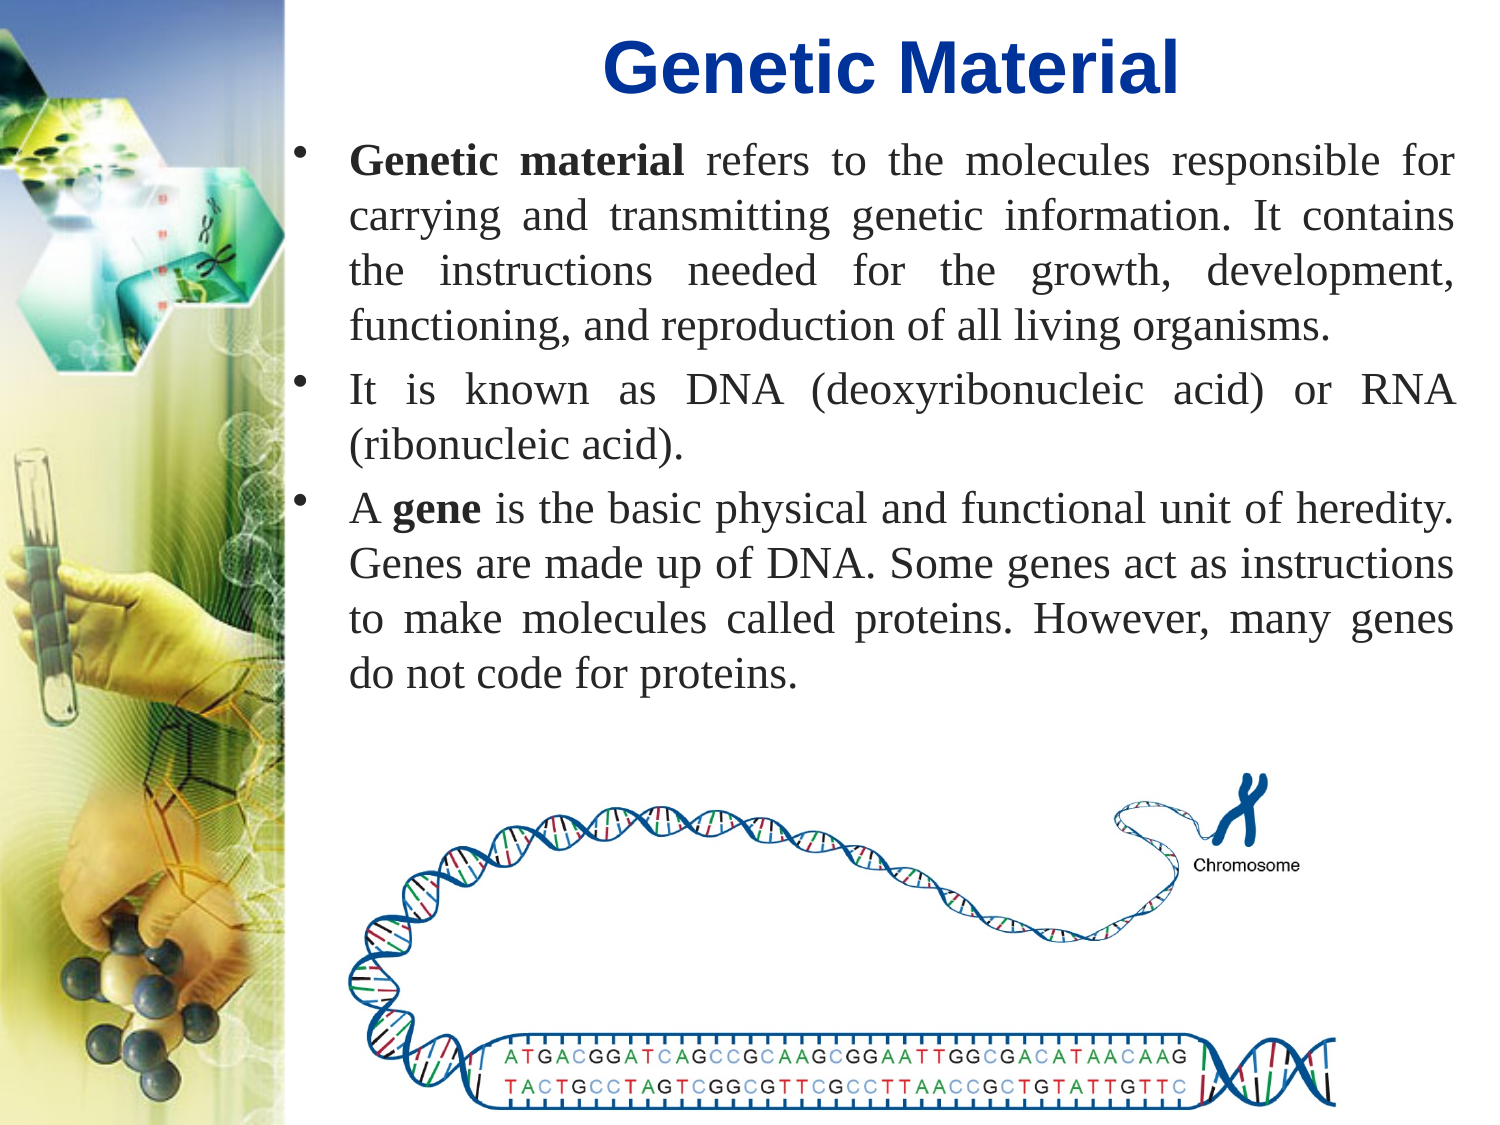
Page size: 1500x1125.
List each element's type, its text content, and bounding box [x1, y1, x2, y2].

picture [0, 0, 1500, 1125]
list Genetic material refers to the molecules responsible for carrying and transmitting genetic information. It contains the instructions needed for the growth, development, functioning, and reproduction of all living organisms. It is known as DNA (deoxyribonucleic acid) or RNA (ribonucleic acid). A gene is the basic physical and functional unit of heredity. Genes are made up of DNA. Some genes act as instructions to make molecules called proteins. However, many genes do not code for proteins. ‏ [277, 122, 1471, 643]
title Genetic Material [312, 4, 1471, 122]
